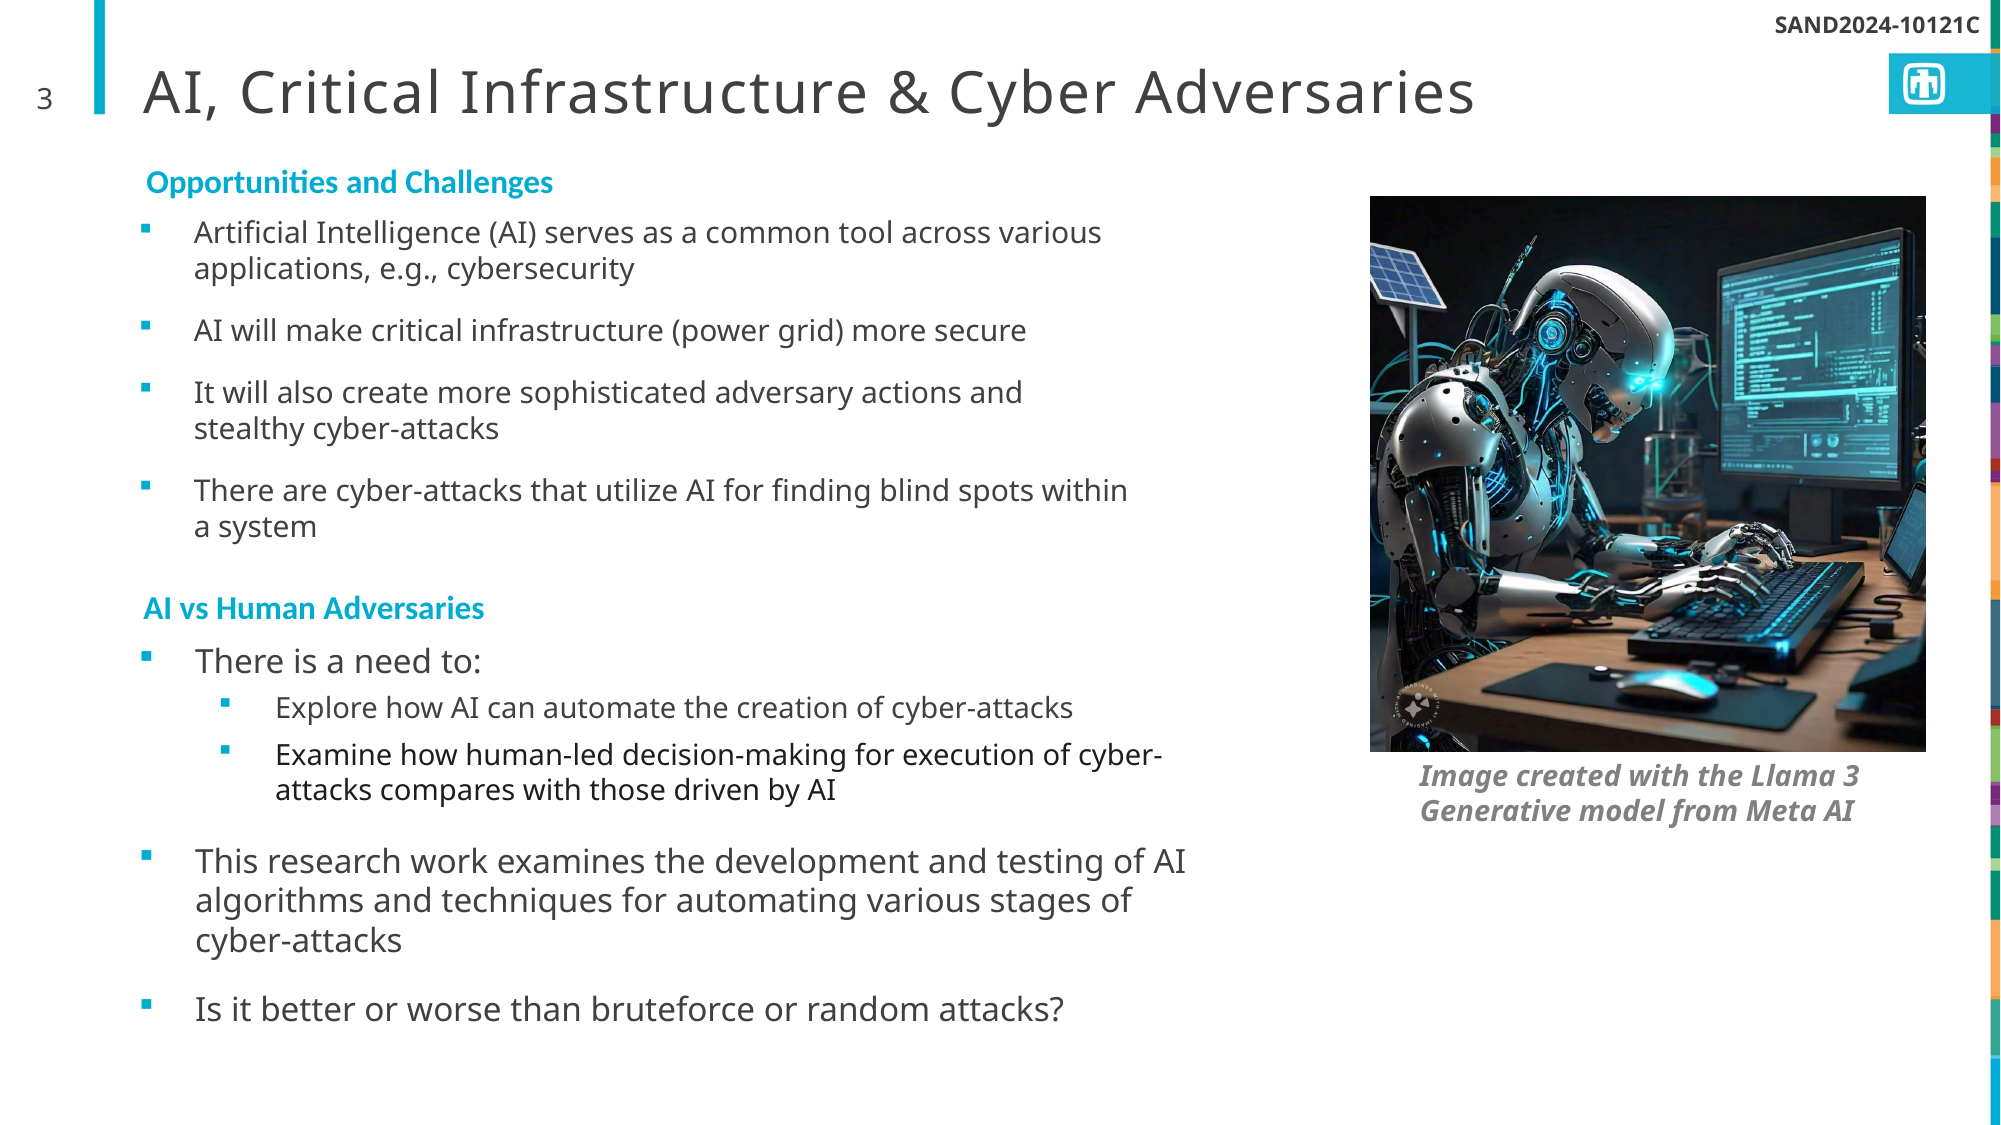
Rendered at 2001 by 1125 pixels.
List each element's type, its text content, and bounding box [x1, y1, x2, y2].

list Artificial Intelligence (AI) serves as a common tool across various applications, e.g., cybersecurity AI will make critical infrastructure (power grid) more secure It will also create more sophisticated adversary actions and stealthy cyber-attacks There are cyber-attacks that utilize AI for finding blind spots within a system [131, 206, 1150, 552]
text_box There is a need to: Explore how AI can automate the creation of cyber-attacks Examine how human-led decision-making for execution of cyber-attacks compares with those driven by AI This research work examines the development and testing of AI algorithms and techniques for automating various stages of cyber-attacks Is it better or worse than bruteforce or random attacks? [131, 633, 1235, 1048]
text_box SAND2024-10121C [1759, 2, 2000, 46]
title AI, Critical Infrastructure & Cyber Adversaries [136, 58, 1838, 153]
picture [0, 0, 2001, 1125]
slide_number 3 [0, 70, 90, 131]
text_box Image created with the Llama 3 Generative model from Meta AI [1405, 761, 1891, 835]
text_box Opportunities and Challenges [131, 153, 686, 208]
text_box AI vs Human Adversaries [128, 578, 684, 634]
